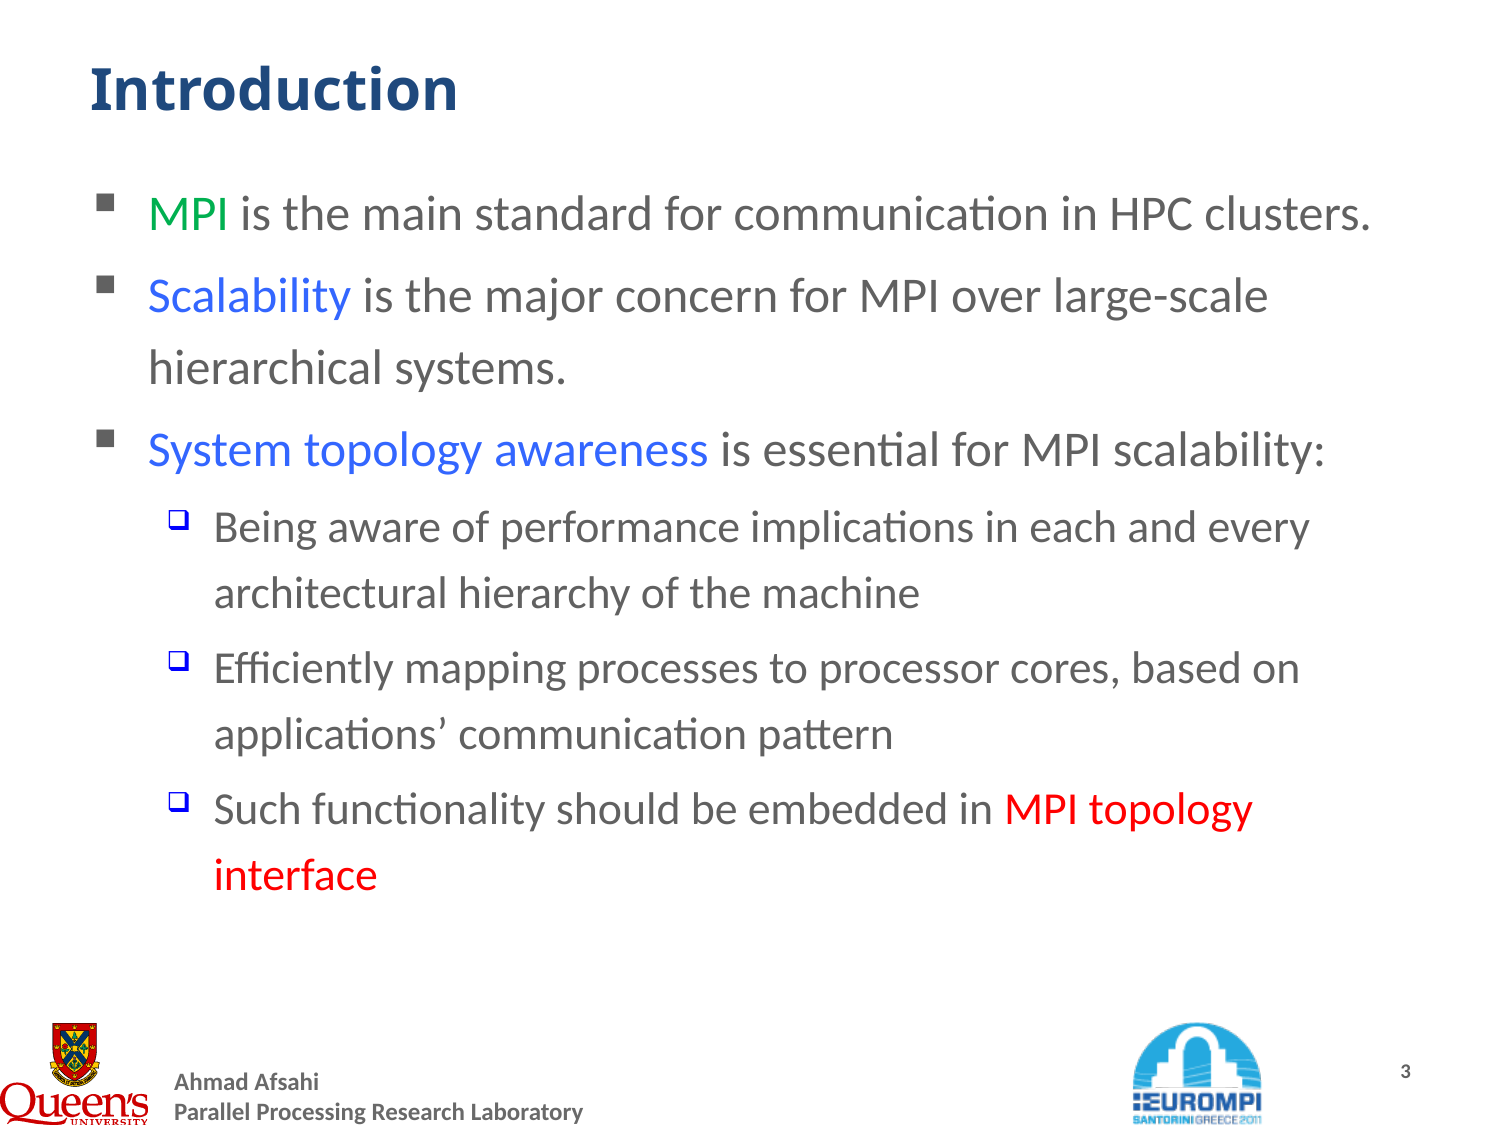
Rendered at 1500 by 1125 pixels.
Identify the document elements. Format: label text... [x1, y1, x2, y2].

picture [1126, 1021, 1268, 1125]
list MPI is the main standard for communication in HPC clusters. Scalability is the major concern for MPI over large-scale hierarchical systems. System topology awareness is essential for MPI scalability: Being aware of performance implications in each and every architectural hierarchy of the machine Efficiently mapping processes to processor cores, based on applications’ communication pattern Such functionality should be embedded in MPI topology interface [76, 160, 1427, 1012]
title Introduction [74, 44, 1426, 176]
picture [0, 1023, 148, 1125]
